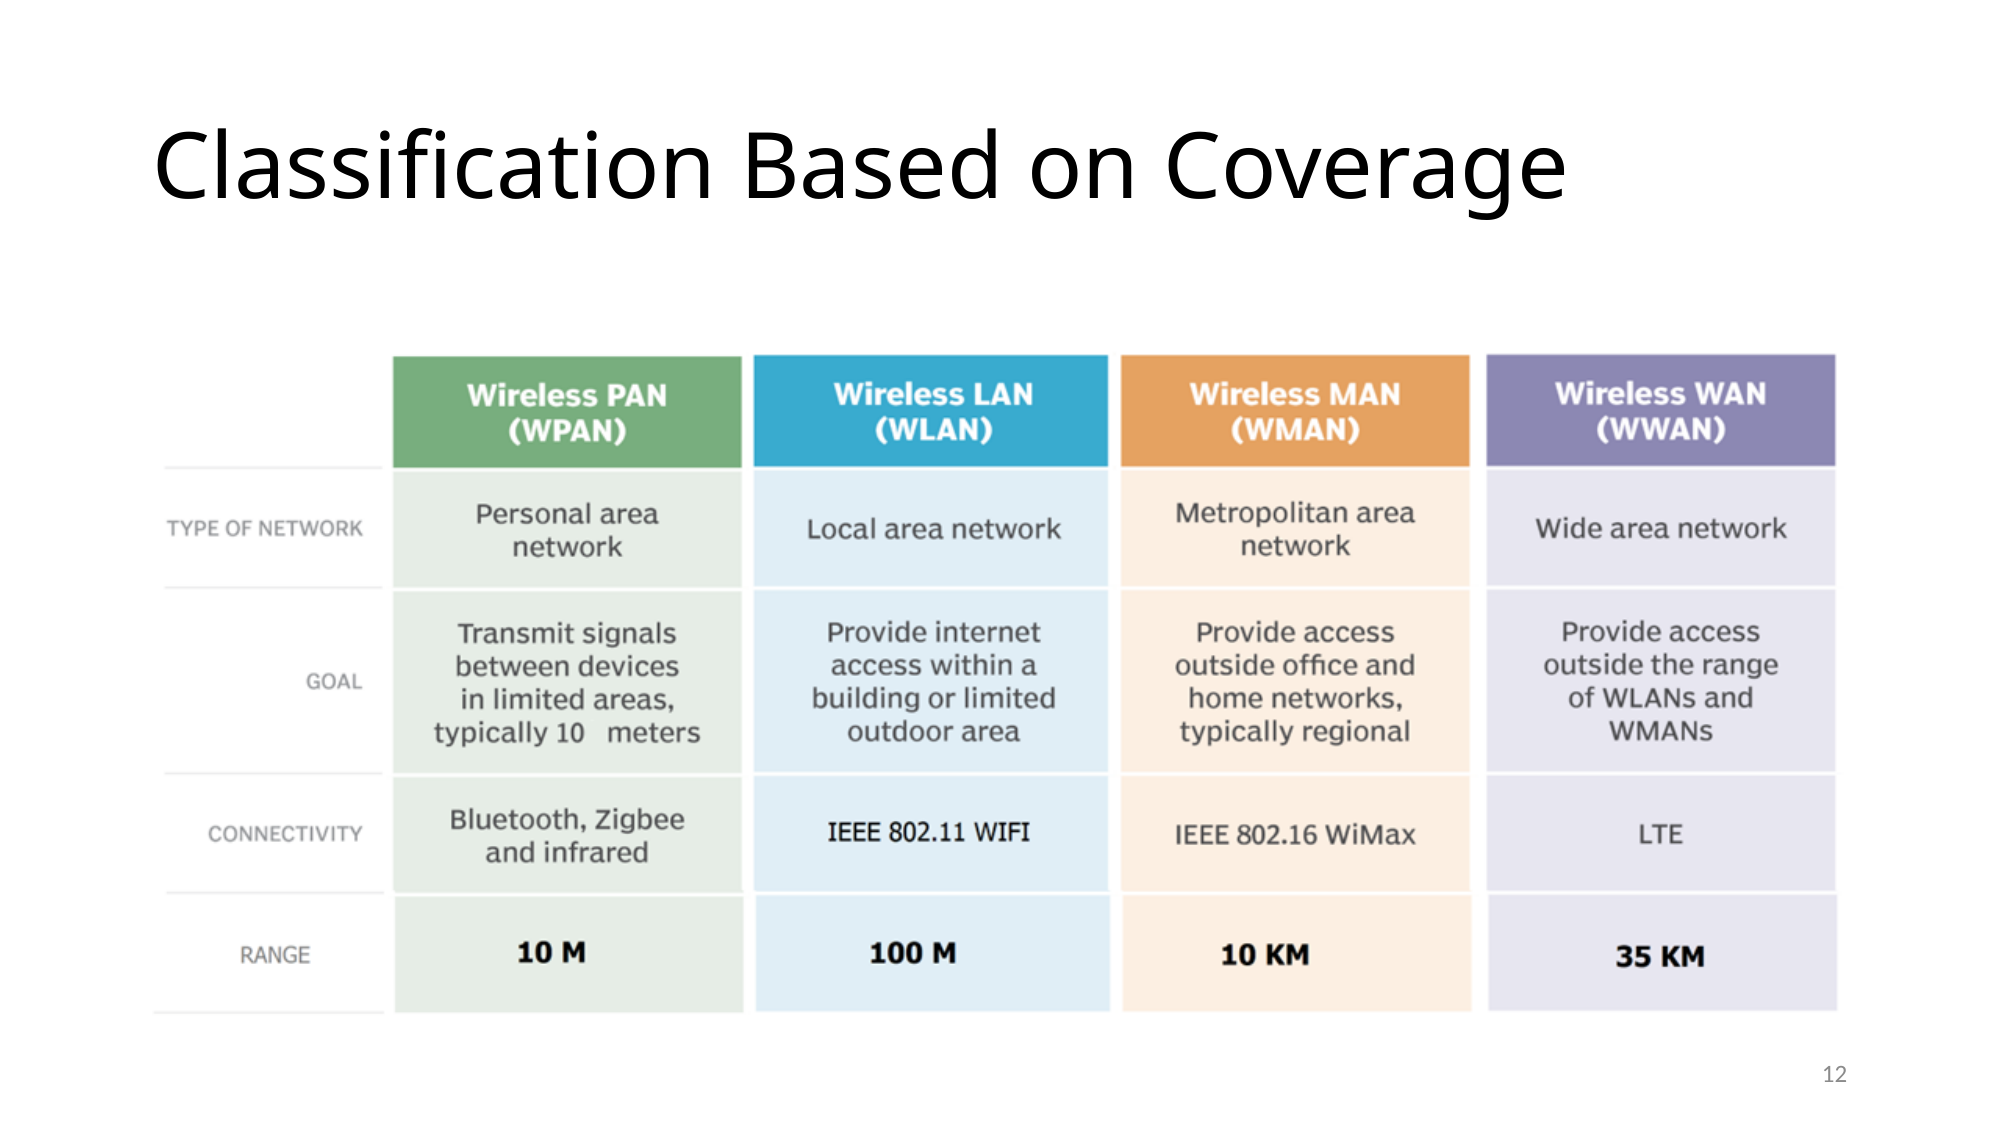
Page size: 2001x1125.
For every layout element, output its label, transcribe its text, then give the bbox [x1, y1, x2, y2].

picture [128, 341, 1854, 1036]
title Classification Based on Coverage [137, 59, 1863, 278]
slide_number 12 [1412, 1042, 1863, 1103]
